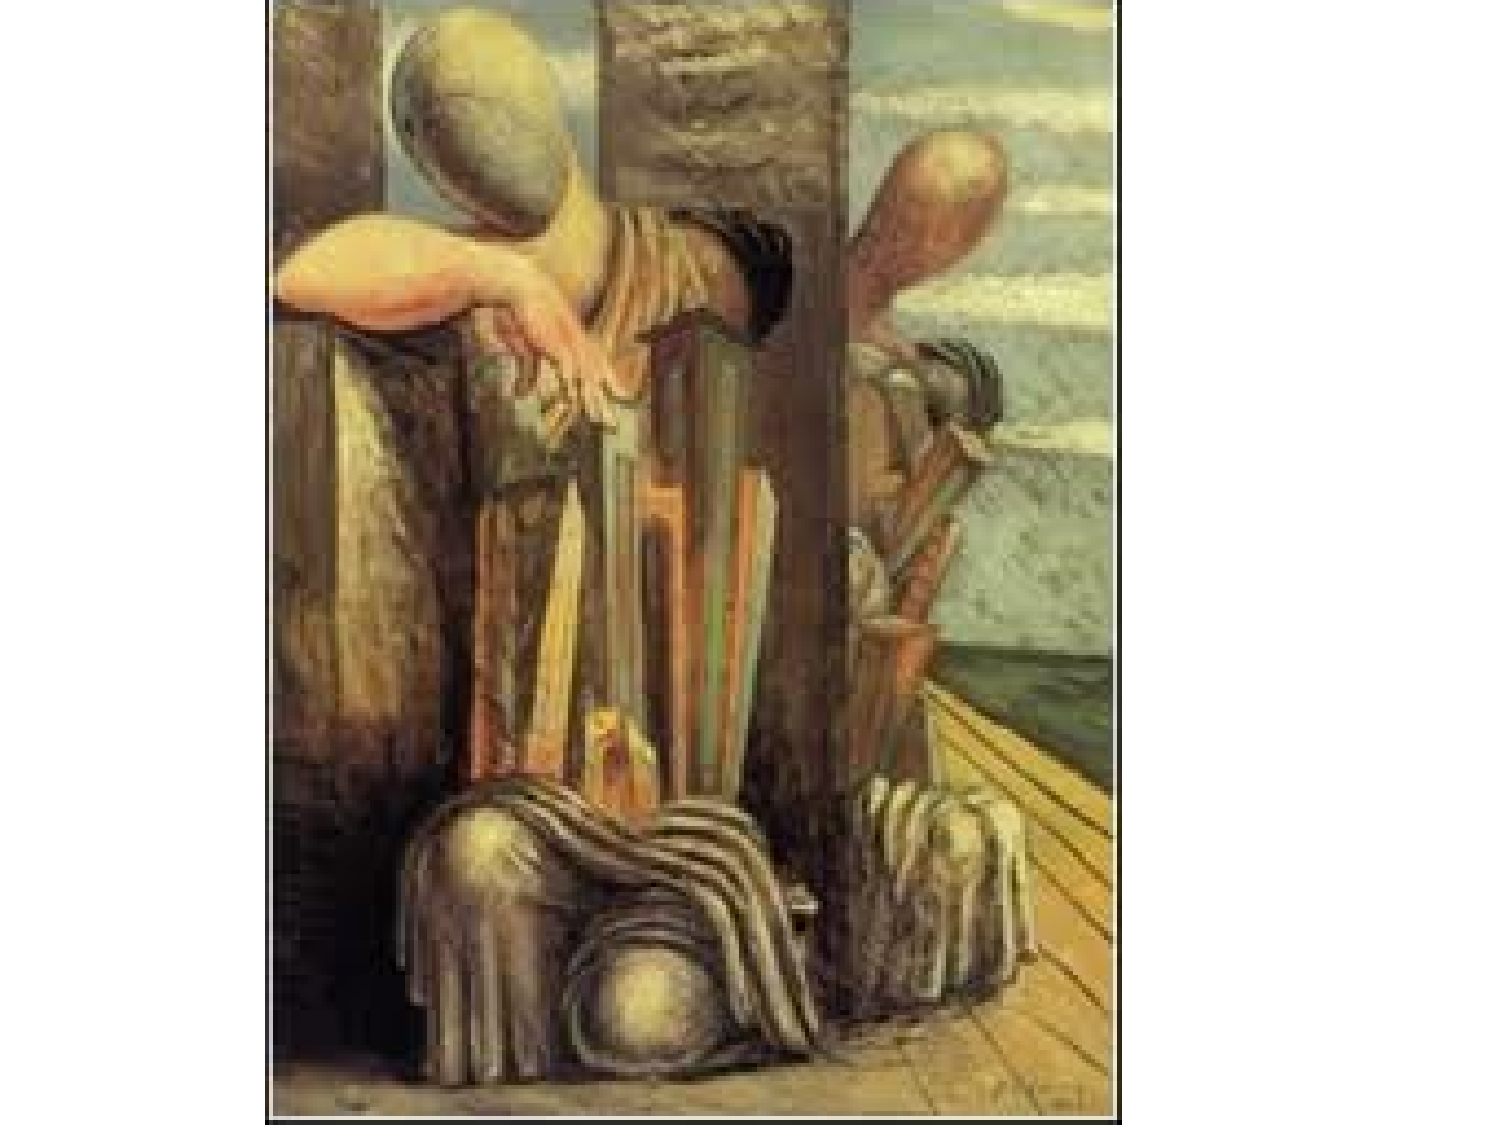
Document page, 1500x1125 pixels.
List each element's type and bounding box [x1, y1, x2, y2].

list [265, 0, 1122, 1125]
